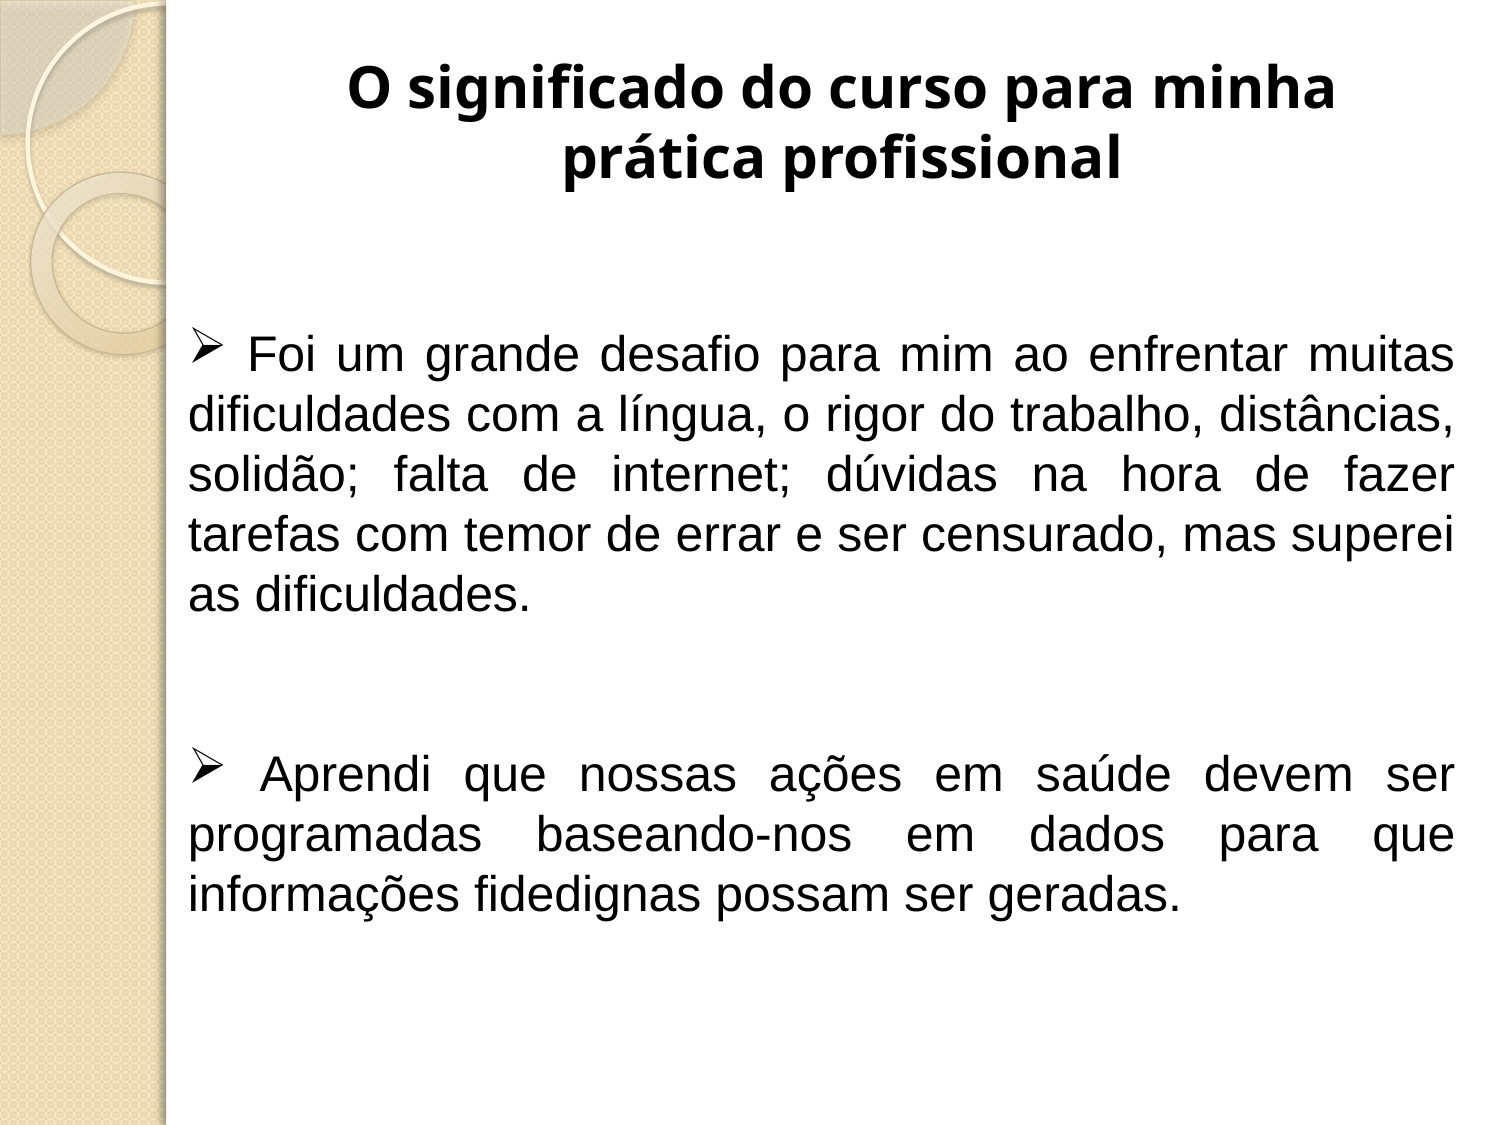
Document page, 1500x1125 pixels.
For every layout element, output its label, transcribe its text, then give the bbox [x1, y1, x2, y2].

text_box O significado do curso para minha prática profissional [227, 42, 1457, 198]
text_box Foi um grande desafio para mim ao enfrentar muitas dificuldades com a língua, o rigor do trabalho, distâncias, solidão; falta de internet; dúvidas na hora de fazer tarefas com temor de errar e ser censurado, mas superei as dificuldades. Aprendi que nossas ações em saúde devem ser programadas baseando-nos em dados para que informações fidedignas possam ser geradas. [173, 314, 1471, 975]
